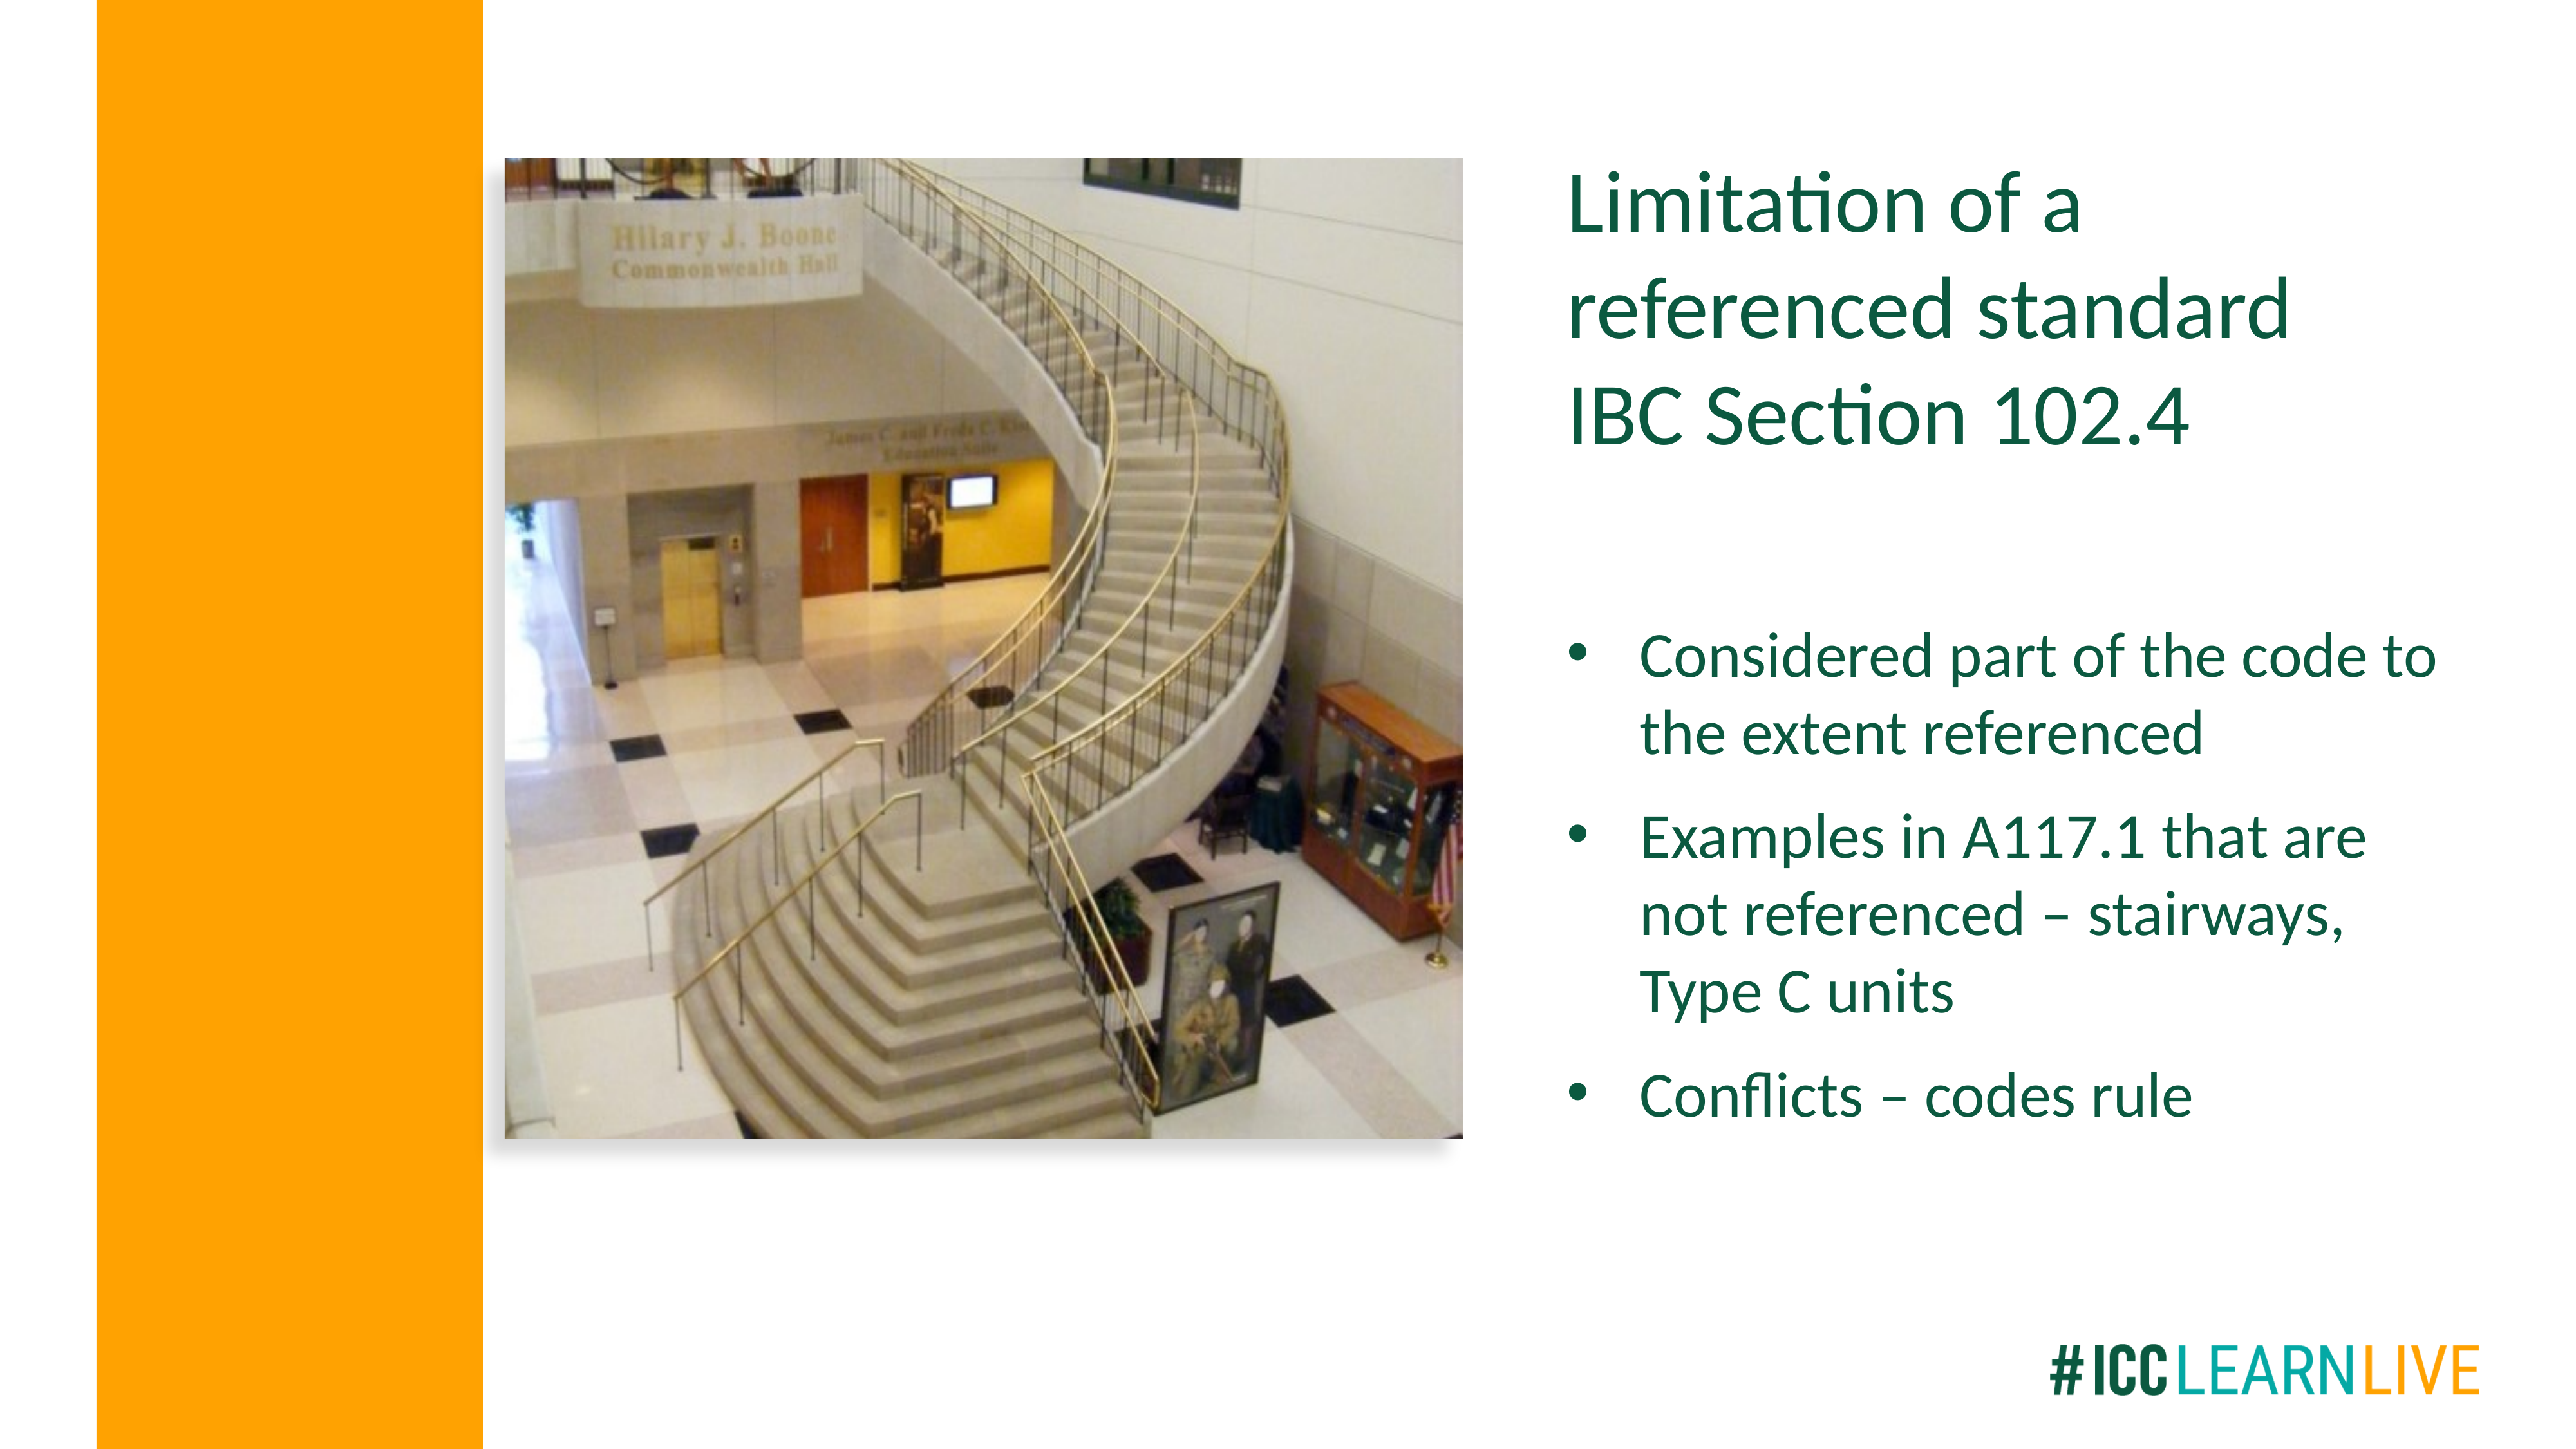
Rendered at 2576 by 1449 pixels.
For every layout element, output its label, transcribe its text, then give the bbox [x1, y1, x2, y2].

picture [2050, 1344, 2479, 1396]
list Limitation of a referenced standard IBC Section 102.4 Considered part of the code to the extent referenced Examples in A117.1 that are not referenced – stairways, Type C units Conflicts – codes rule [1557, 138, 2479, 1311]
picture [504, 158, 1463, 1139]
